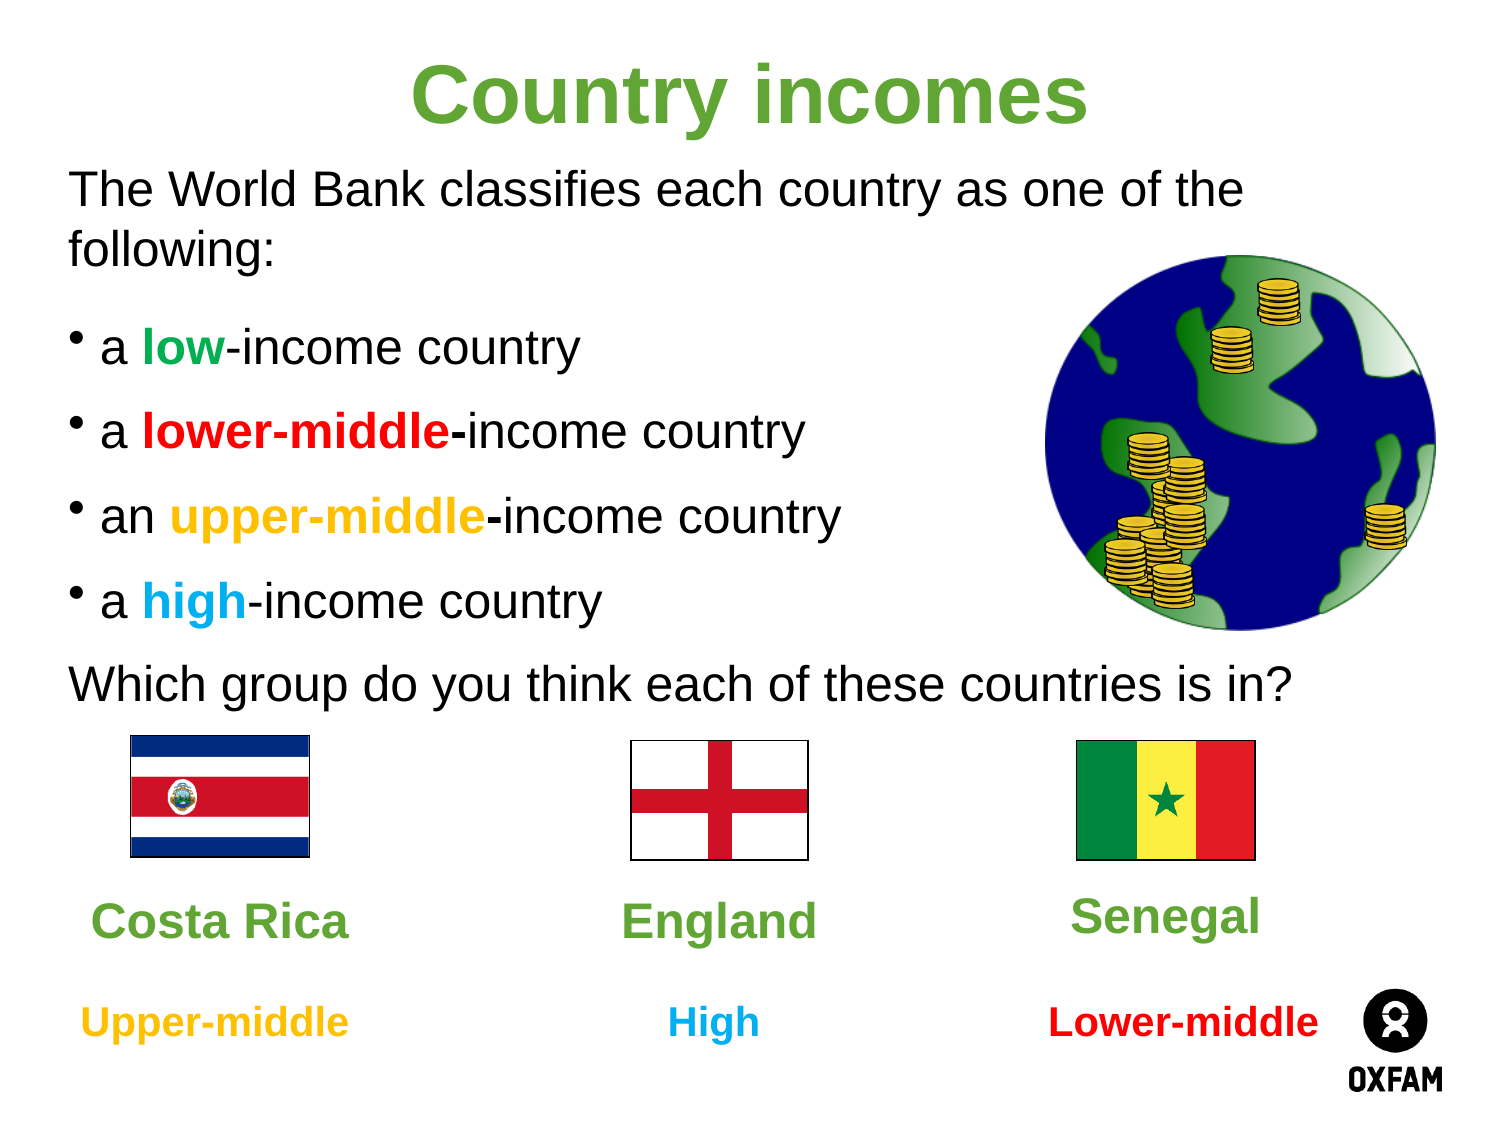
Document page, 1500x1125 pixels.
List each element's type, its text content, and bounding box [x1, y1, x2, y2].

picture [131, 735, 310, 857]
text_box England [595, 881, 844, 957]
text_box Senegal [1035, 876, 1296, 952]
picture [631, 740, 808, 860]
text_box Upper-middle High Lower-middle [65, 987, 1365, 1053]
picture [1045, 255, 1436, 632]
title Country incomes [75, 31, 1425, 149]
picture [1345, 985, 1445, 1095]
picture [1076, 740, 1255, 860]
text_box Costa Rica [60, 881, 380, 957]
list The World Bank classifies each country as one of the following: a low-income country a lower-middle-income country an upper-middle-income country a high-income country Which group do you think each of these countries is in? [53, 149, 1459, 851]
